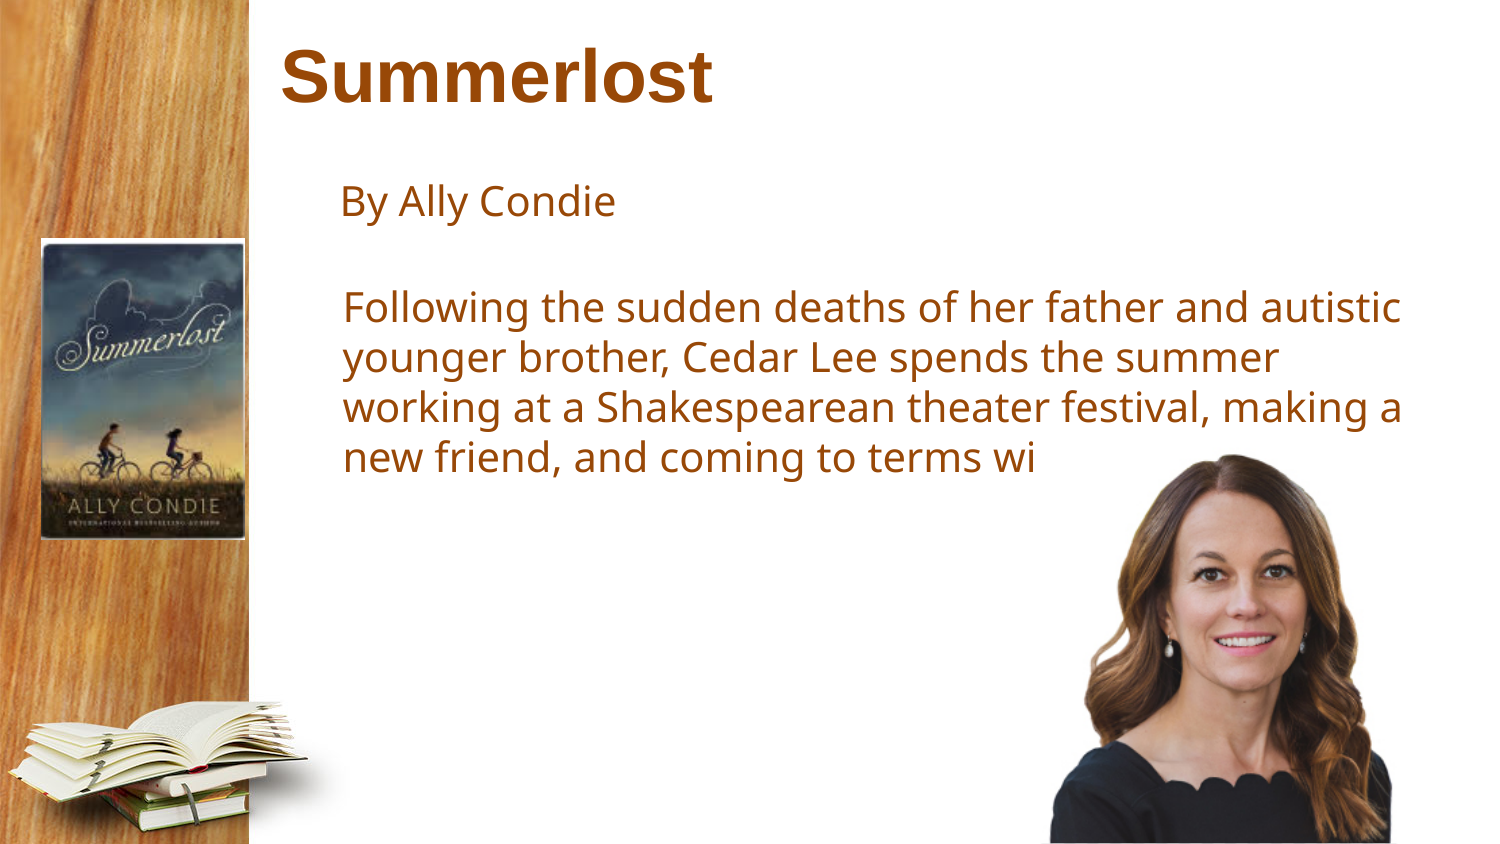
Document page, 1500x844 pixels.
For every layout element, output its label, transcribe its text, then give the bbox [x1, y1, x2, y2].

title Summerlost [265, 0, 1500, 146]
list By Ally Condie [324, 161, 1459, 238]
list Following the sudden deaths of her father and autistic younger brother, Cedar Lee spends the summer working at a Shakespearean theater festival, making a new friend, and coming to terms with her grief. [277, 273, 1461, 765]
picture [0, 0, 1500, 844]
